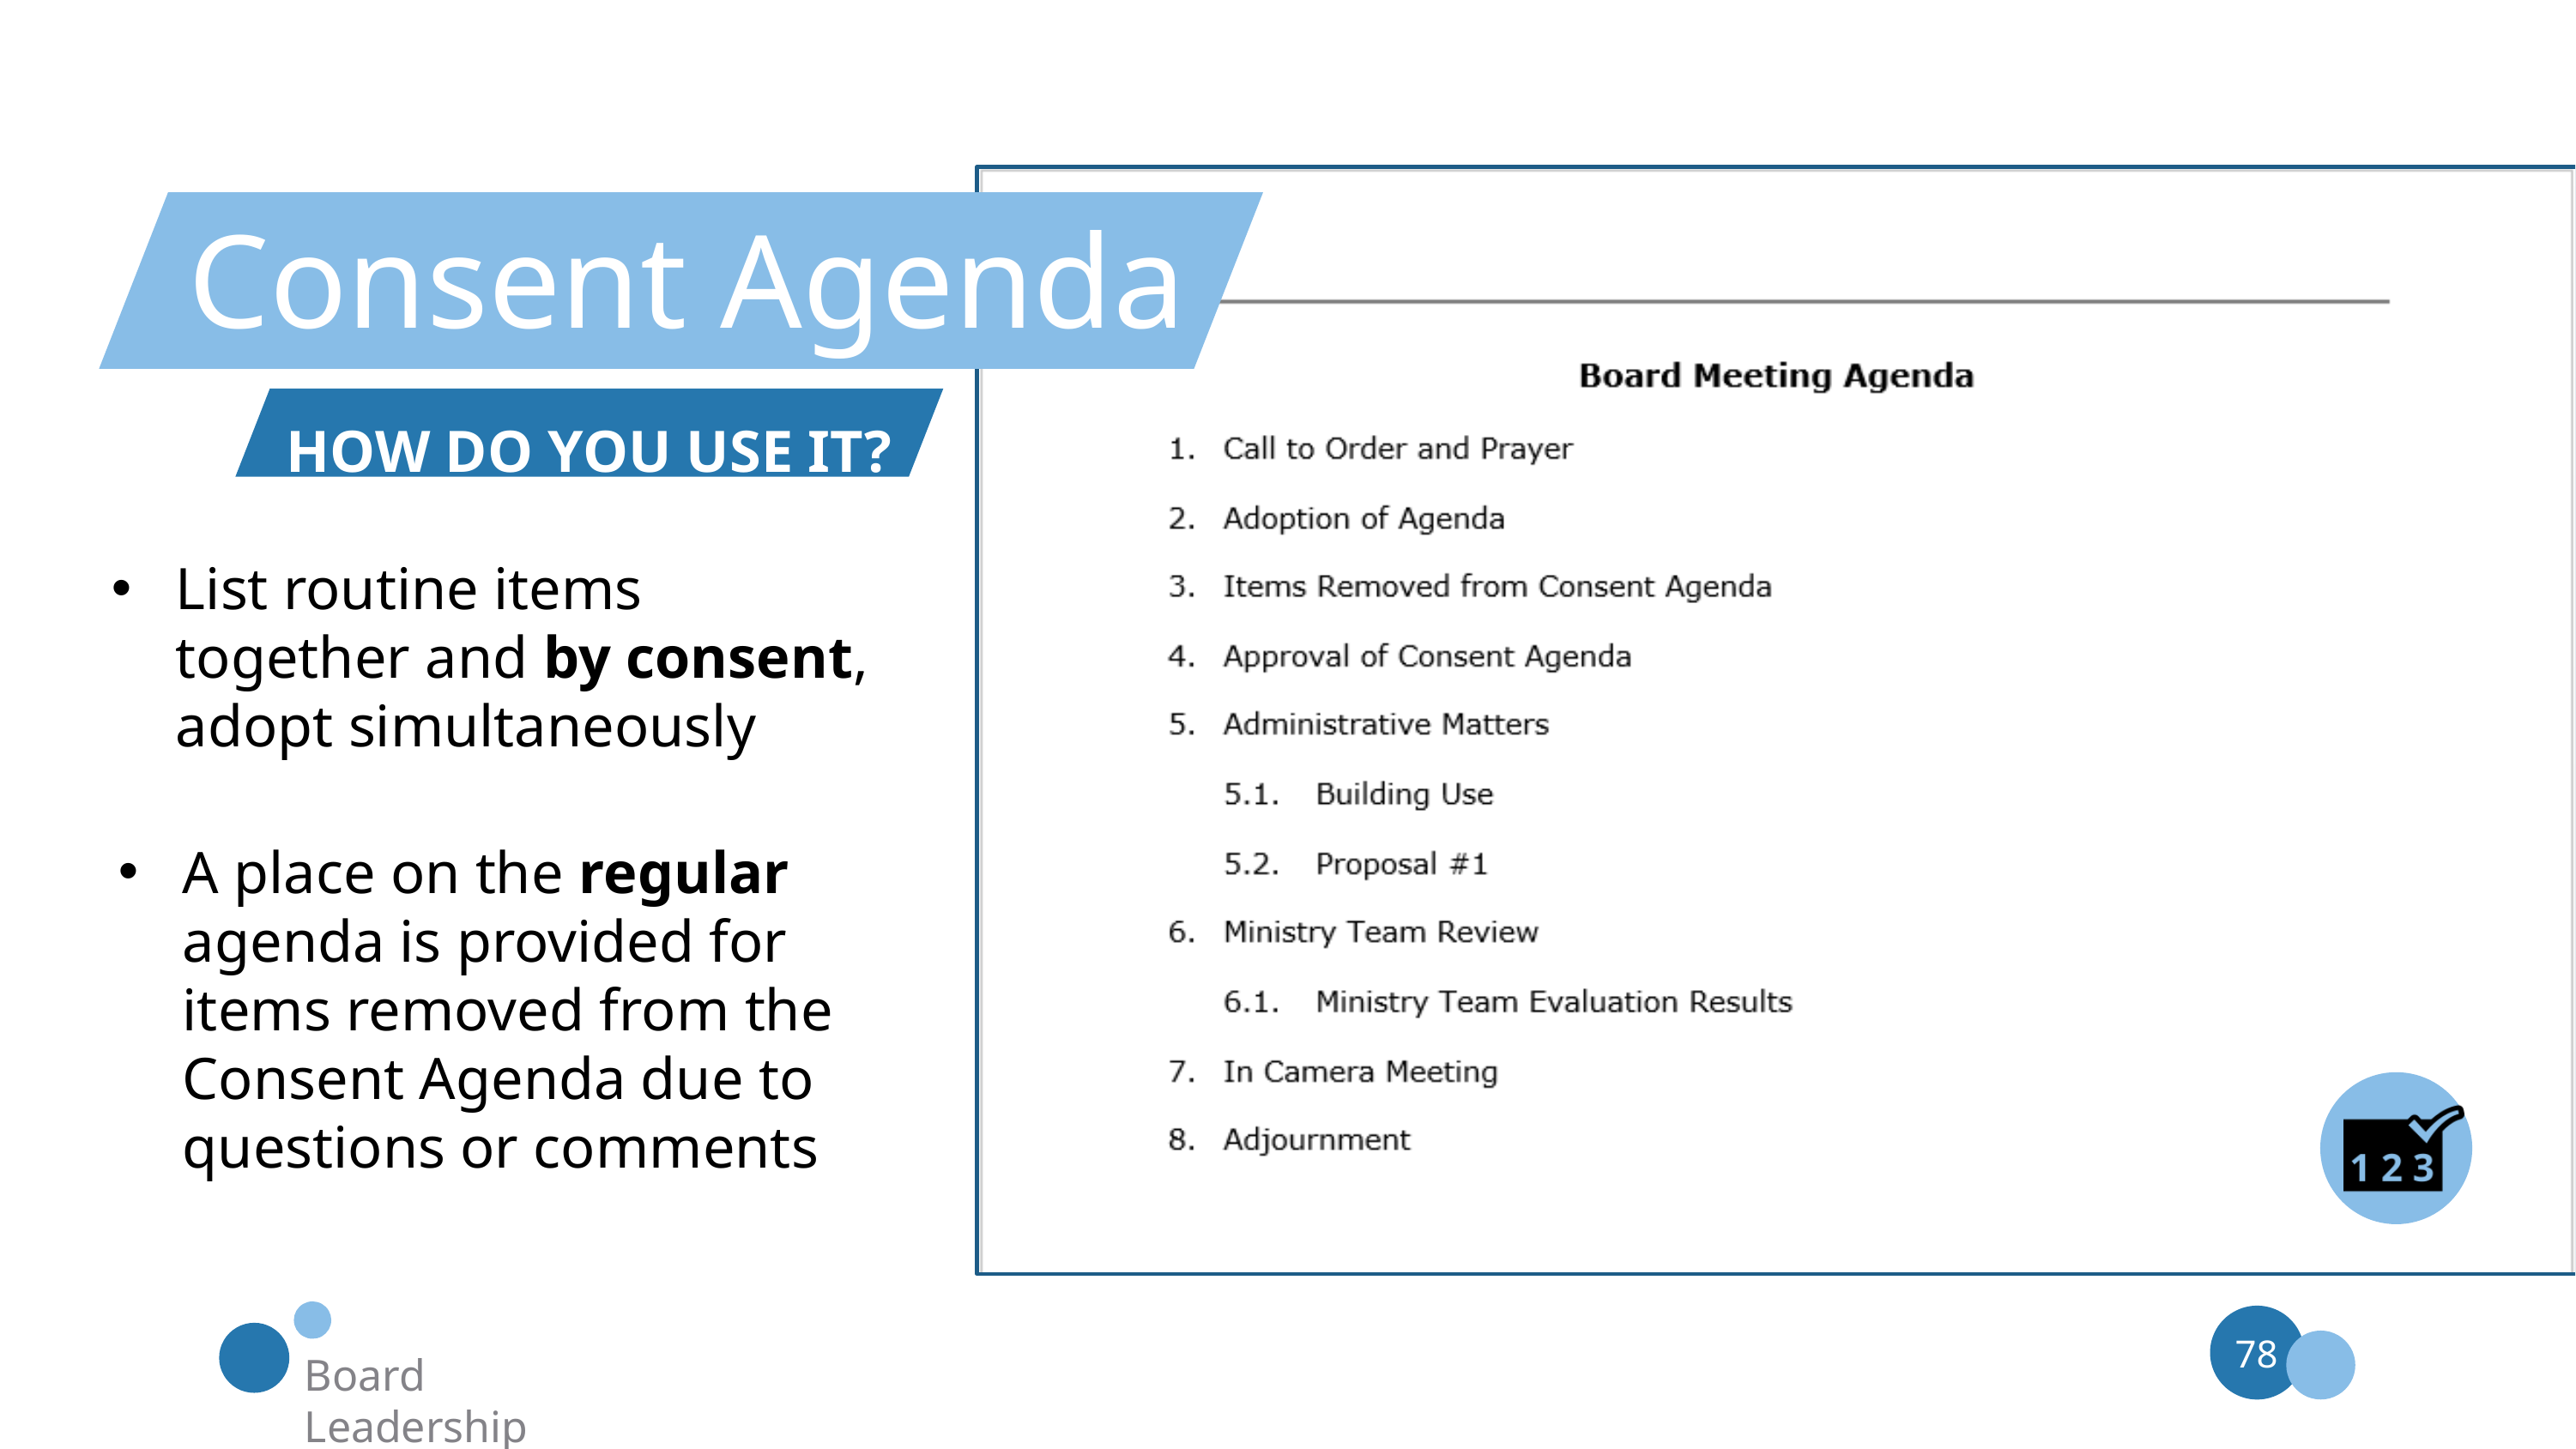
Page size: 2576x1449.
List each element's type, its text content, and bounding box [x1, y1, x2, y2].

text_box List routine items together and by consent, adopt simultaneously [99, 546, 886, 765]
text_box [233, 444, 246, 479]
text_box Consent Agenda [168, 190, 974, 365]
text_box HOW DO YOU USE IT? [246, 371, 933, 493]
text_box A place on the regular agenda is provided for items removed from the Consent Agenda due to questions or comments [99, 826, 886, 1189]
text_box [97, 190, 974, 371]
picture [978, 168, 2575, 1272]
text_box [933, 386, 946, 421]
